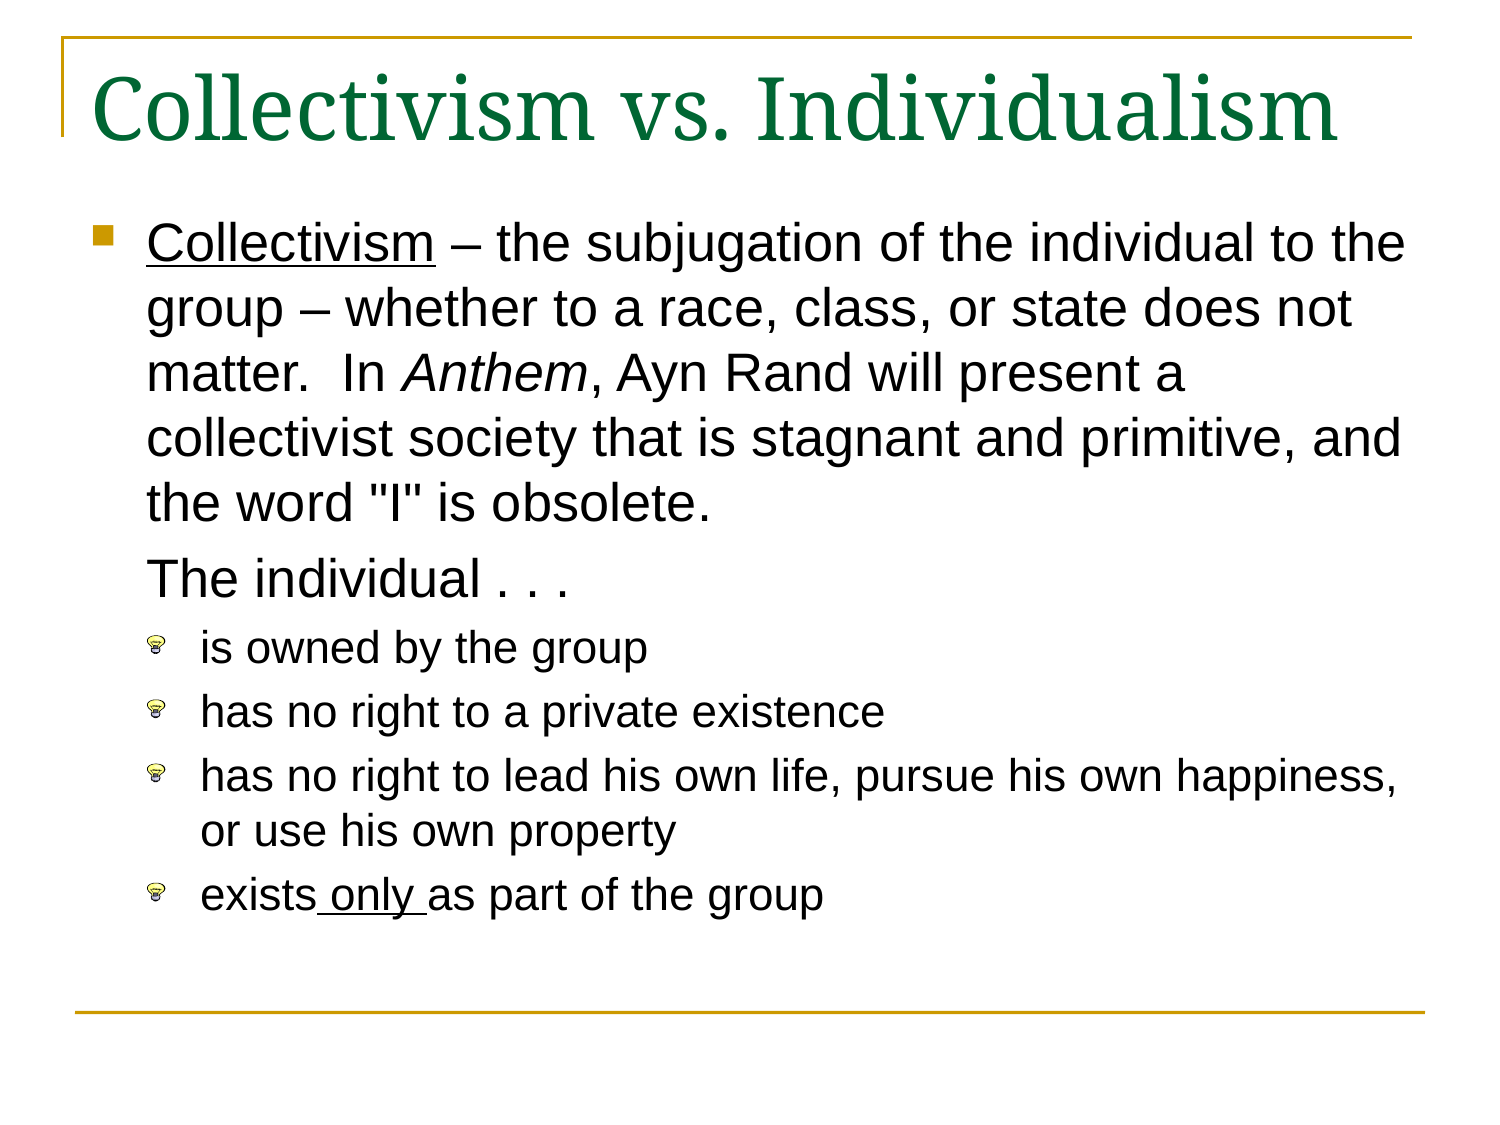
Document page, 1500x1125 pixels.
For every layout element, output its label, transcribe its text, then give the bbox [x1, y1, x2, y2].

title Collectivism vs. Individualism [74, 45, 1426, 199]
list Collectivism – the subjugation of the individual to the group – whether to a race, class, or state does not matter. In Anthem, Ayn Rand will present a collectivist society that is stagnant and primitive, and the word "I" is obsolete. The individual . . . is owned by the group has no right to a private existence has no right to lead his own life, pursue his own happiness, or use his own property exists only as part of the group [74, 199, 1426, 1006]
